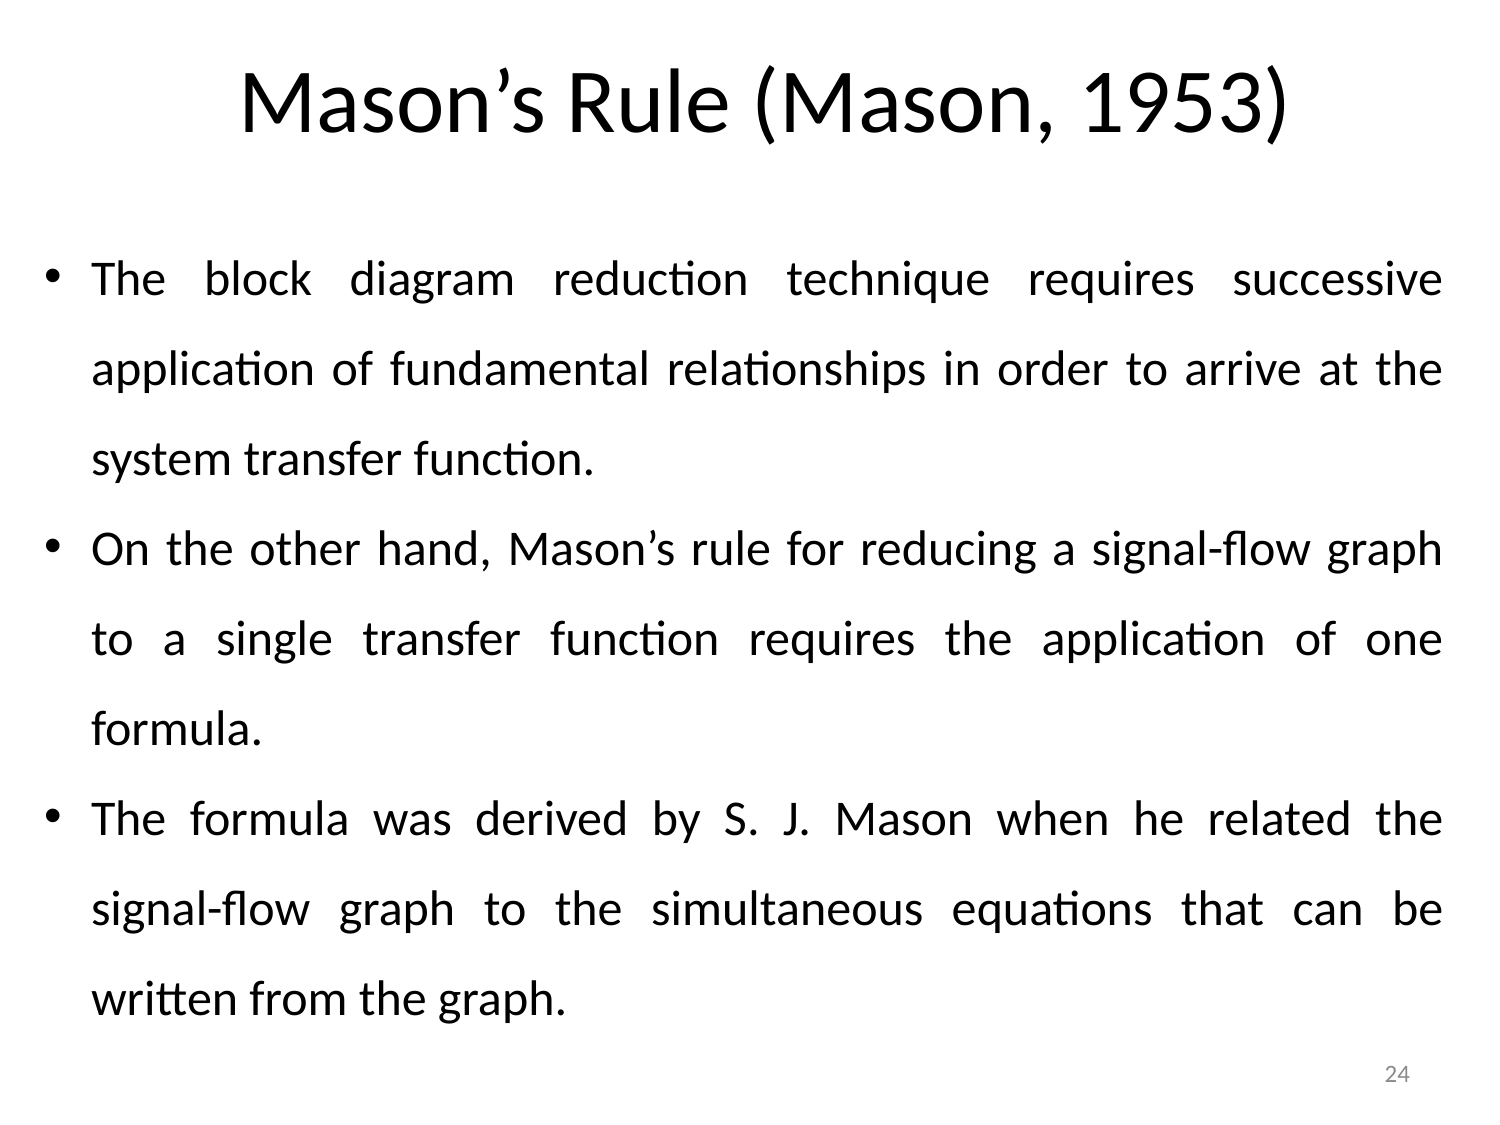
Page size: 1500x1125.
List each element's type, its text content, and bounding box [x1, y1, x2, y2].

text_box The block diagram reduction technique requires successive application of fundamental relationships in order to arrive at the system transfer function. On the other hand, Mason’s rule for reducing a signal-flow graph to a single transfer function requires the application of one formula. The formula was derived by S. J. Mason when he related the signal-flow graph to the simultaneous equations that can be written from the graph. [29, 208, 1459, 1033]
slide_number 24 [1074, 1042, 1425, 1103]
title Mason’s Rule (Mason, 1953) [84, 30, 1447, 162]
